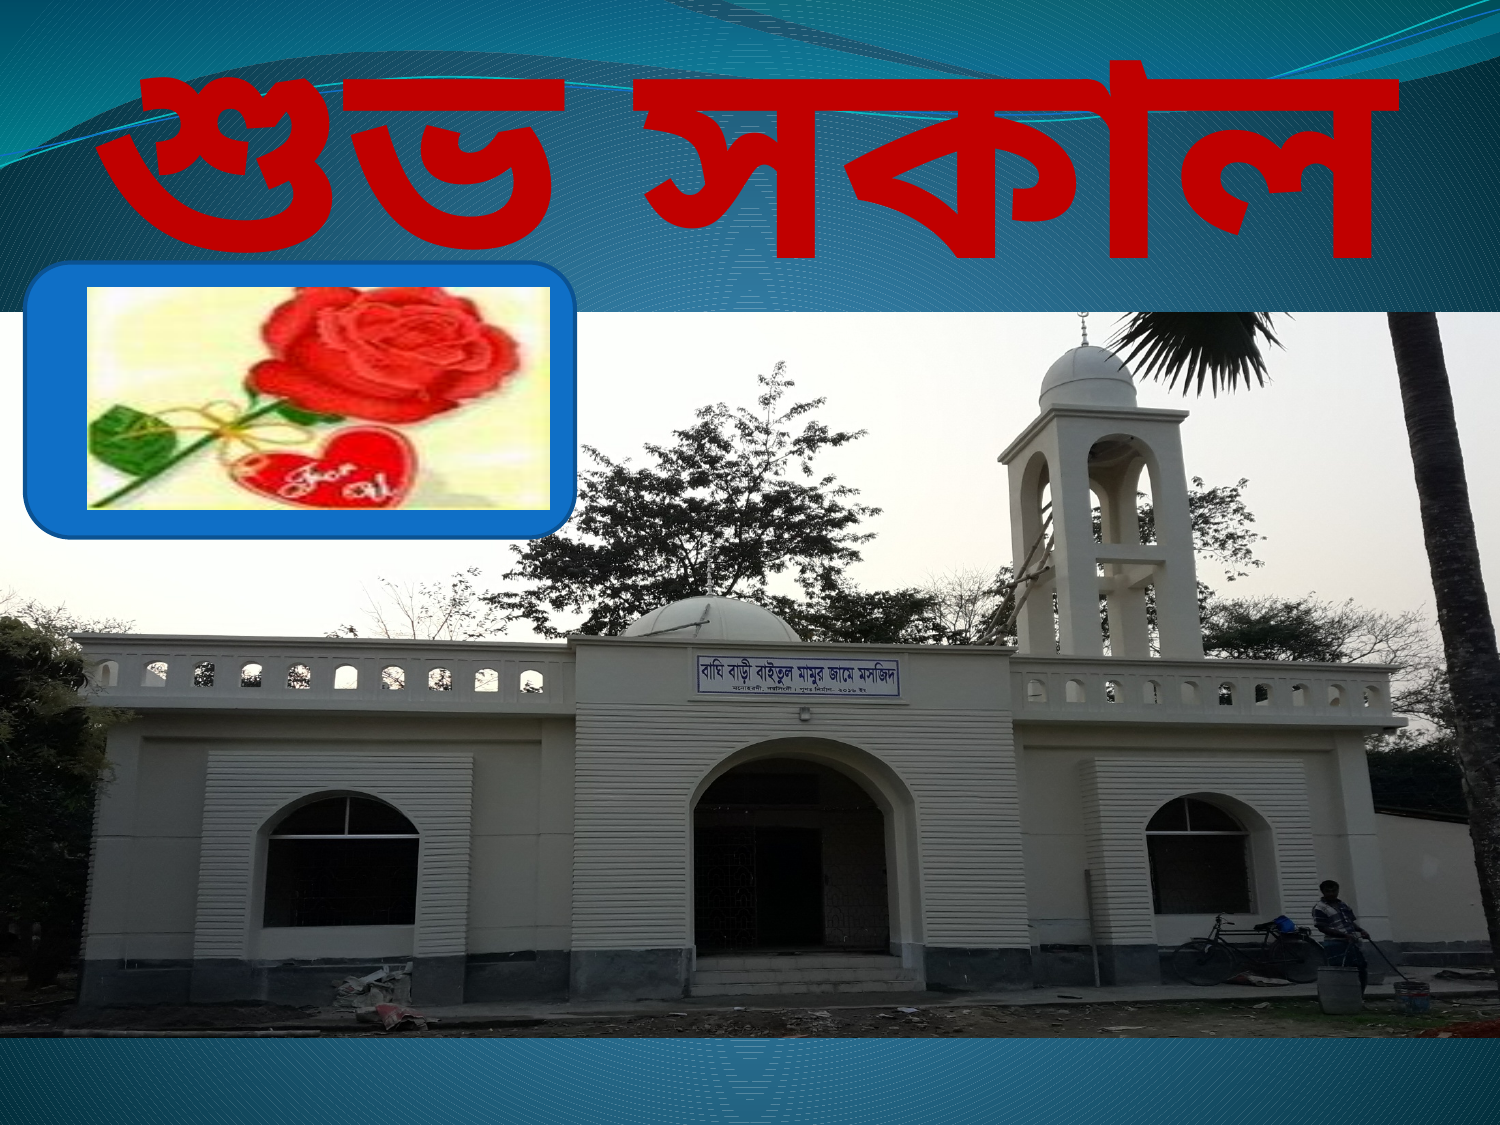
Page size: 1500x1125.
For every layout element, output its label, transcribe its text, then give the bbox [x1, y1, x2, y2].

picture [0, 312, 1500, 1038]
text_box [22, 260, 577, 311]
picture [87, 287, 551, 511]
title শুভ সকাল [37, 37, 1400, 311]
